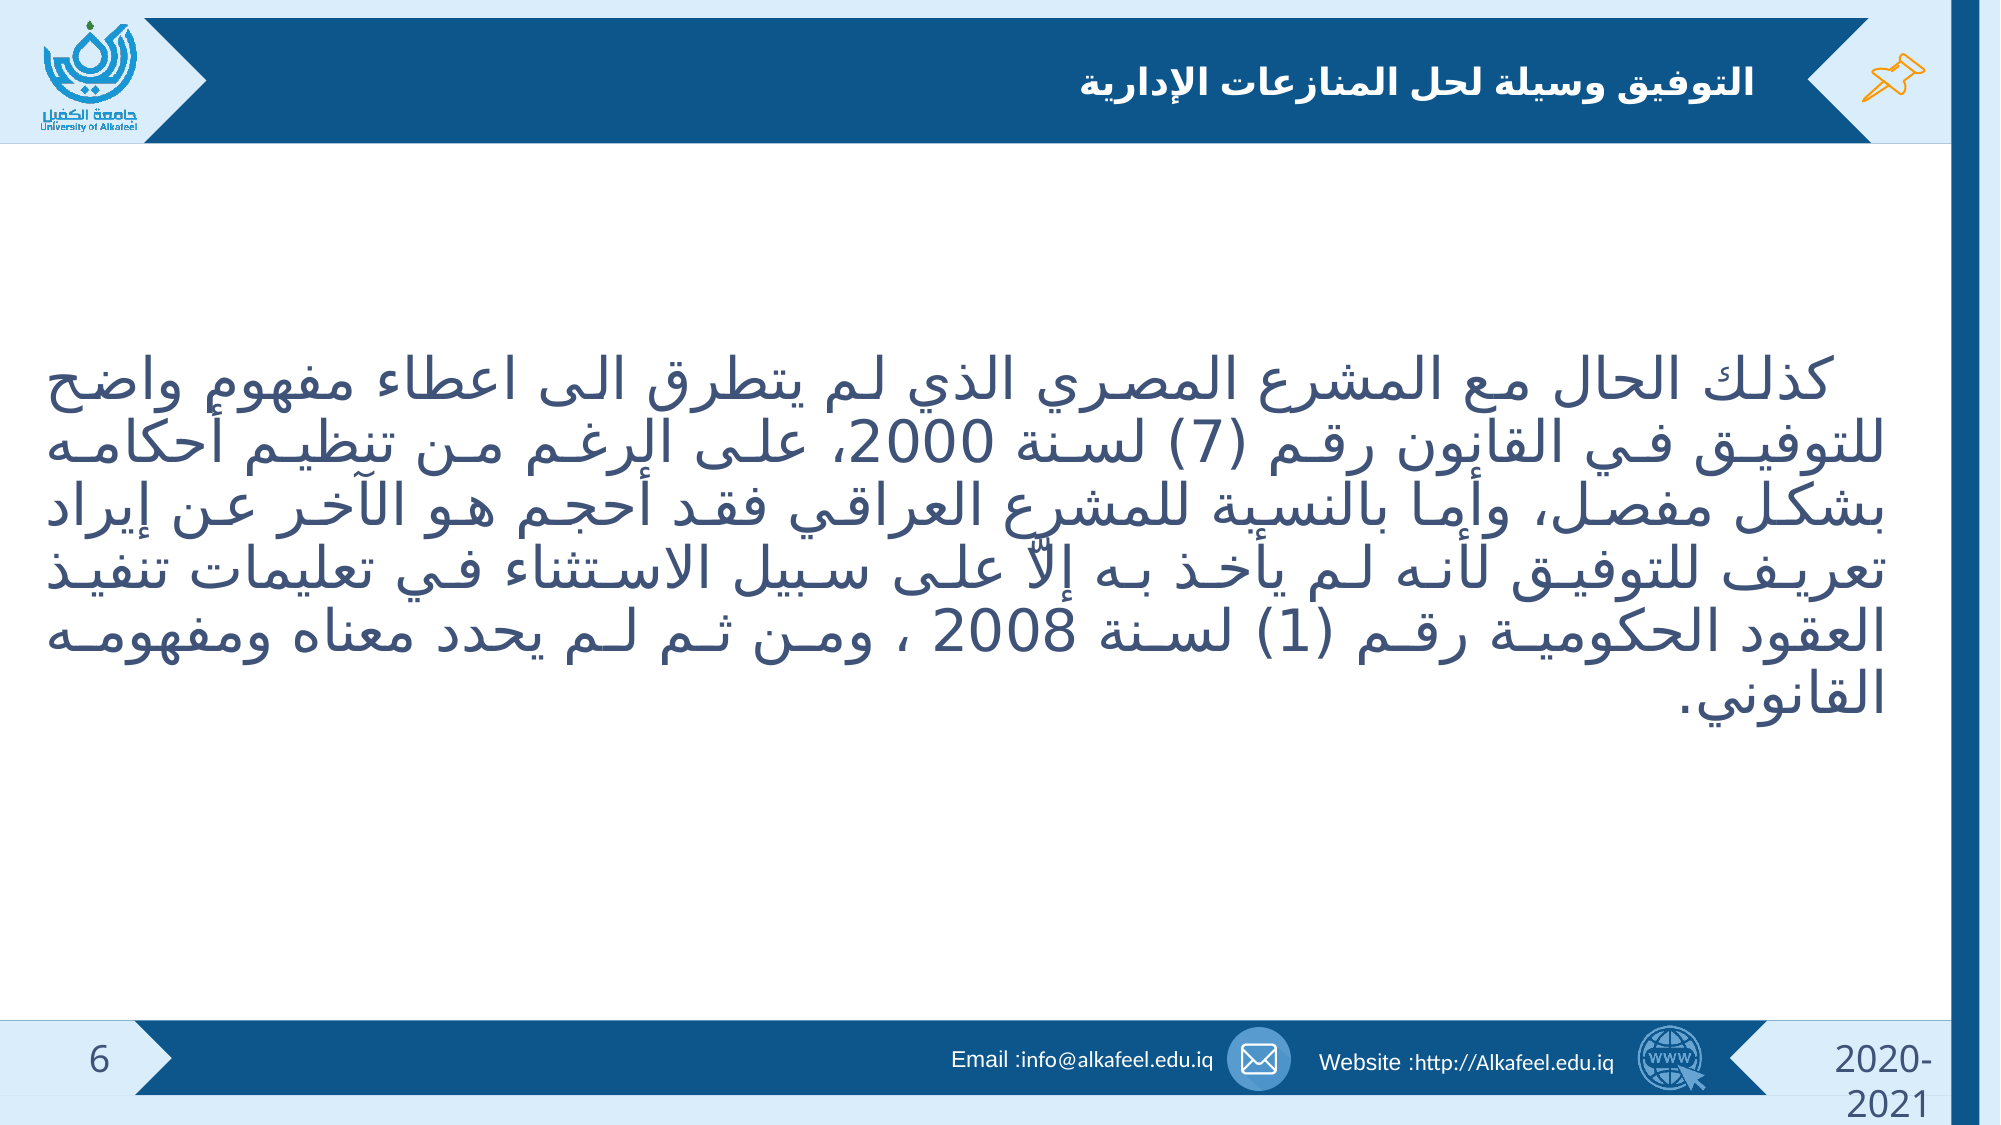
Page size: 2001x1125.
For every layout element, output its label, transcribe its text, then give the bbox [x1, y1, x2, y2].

slide_number 2020-2021 [1750, 1028, 1948, 1088]
slide_number 6 [30, 1028, 125, 1088]
picture [28, 16, 147, 138]
title التوفيق وسيلة لحل المنازعات الإدارية [215, 50, 1771, 117]
list كذلك الحال مع المشرع المصري الذي لم يتطرق الى اعطاء مفهوم واضح للتوفيق في القانون رقم (7) لسنة 2000، على الرغم من تنظيم أحكامه بشكل مفصل، وأما بالنسبة للمشرع العراقي فقد أحجم هو الآخر عن إيراد تعريف للتوفيق لأنه لم يأخذ به إلاّ على سبيل الاستثناء في تعليمات تنفيذ العقود الحكومية رقم (1) لسنة 2008 ، ومن ثم لم يحدد معناه ومفهومه القانوني. [30, 165, 1915, 999]
